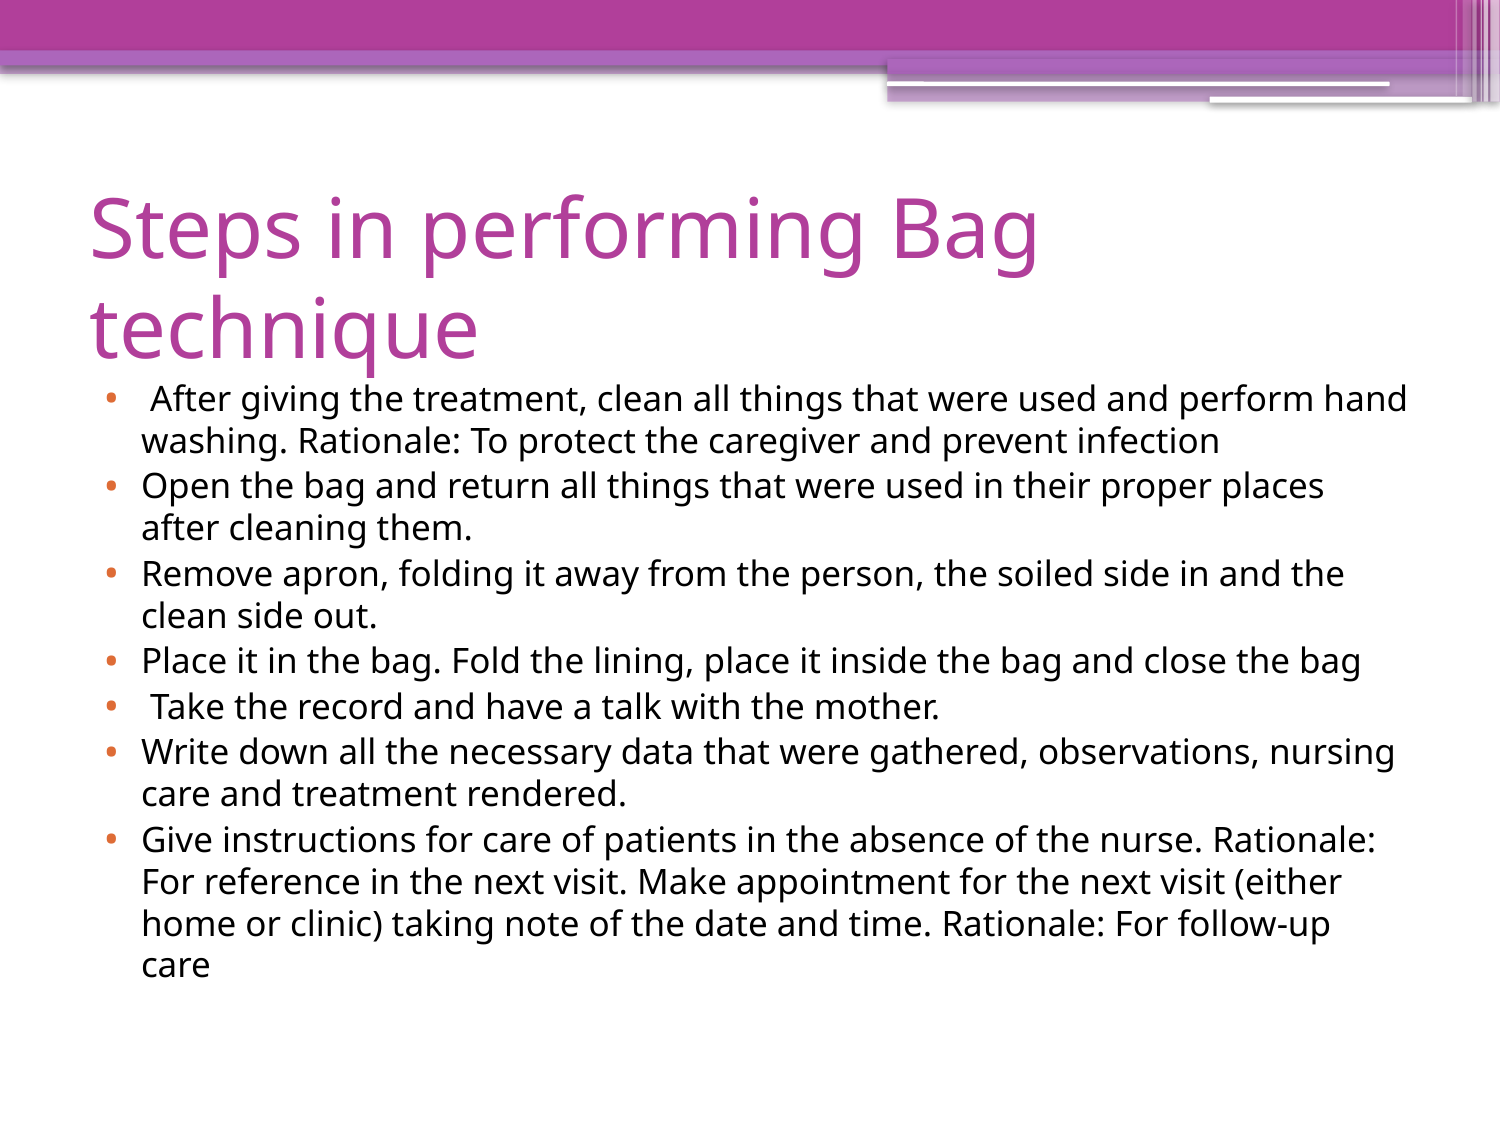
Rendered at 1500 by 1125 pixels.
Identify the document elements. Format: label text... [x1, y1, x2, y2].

title Steps in performing Bag technique [75, 187, 1425, 363]
list After giving the treatment, clean all things that were used and perform hand washing. Rationale: To protect the caregiver and prevent infection Open the bag and return all things that were used in their proper places after cleaning them. Remove apron, folding it away from the person, the soiled side in and the clean side out. Place it in the bag. Fold the lining, place it inside the bag and close the bag Take the record and have a talk with the mother. Write down all the necessary data that were gathered, observations, nursing care and treatment rendered. Give instructions for care of patients in the absence of the nurse. Rationale: For reference in the next visit. Make appointment for the next visit (either home or clinic) taking note of the date and time. Rationale: For follow-up care [75, 368, 1425, 1079]
